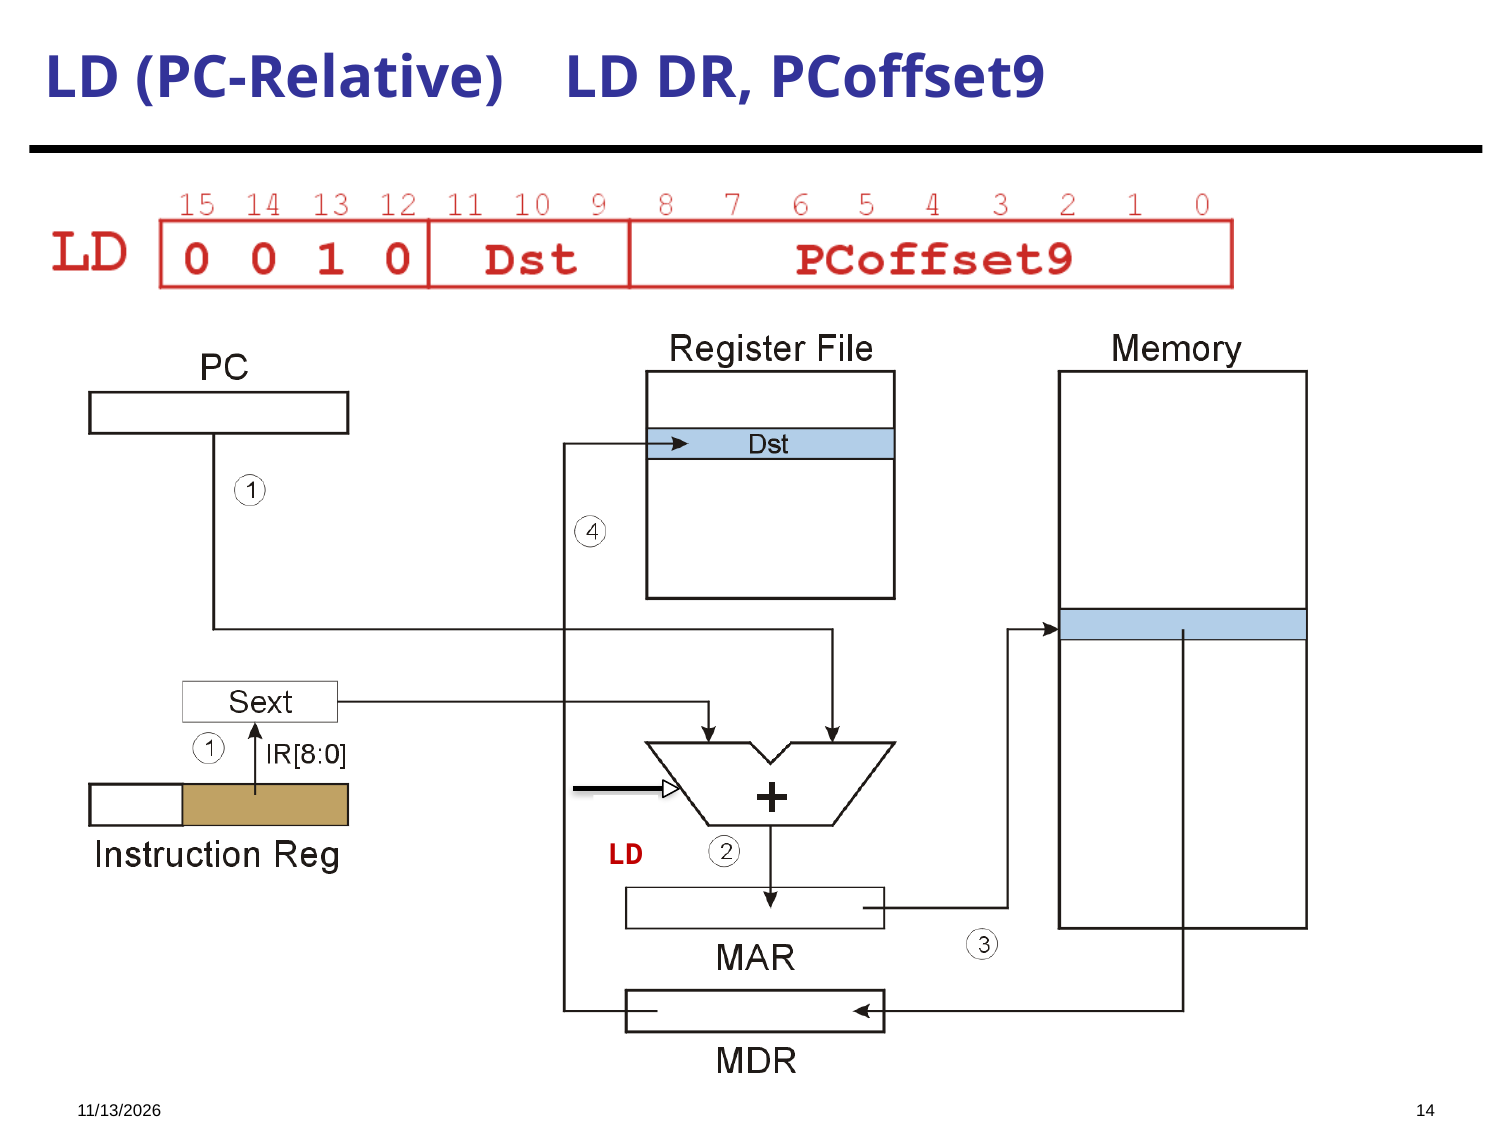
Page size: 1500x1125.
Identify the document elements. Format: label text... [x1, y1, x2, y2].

slide_number 14 [999, 1072, 1451, 1113]
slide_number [62, 1072, 438, 1113]
picture [49, 187, 1234, 299]
picture [88, 334, 1308, 1073]
title LD (PC-Relative) LD DR, PCoffset9 [29, 11, 1480, 138]
